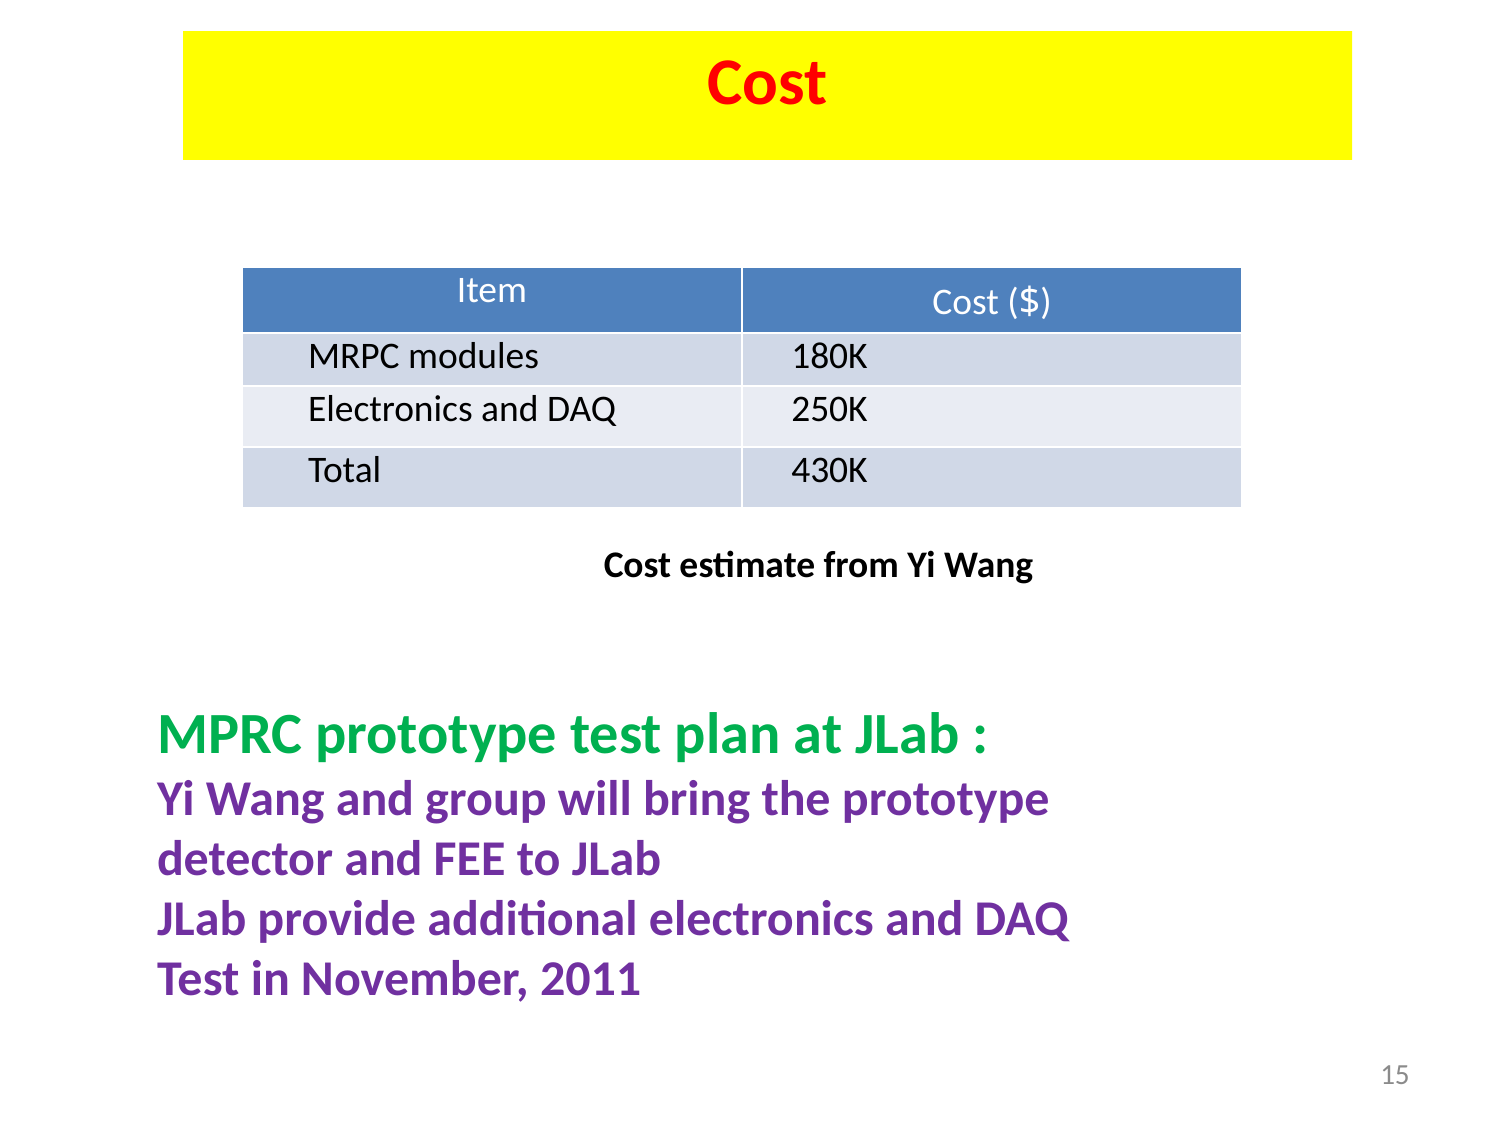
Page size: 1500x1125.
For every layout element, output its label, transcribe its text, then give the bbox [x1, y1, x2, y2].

table_cell Total [243, 448, 741, 507]
table_header Cost ($) [743, 268, 1241, 332]
table_cell MRPC modules [243, 334, 741, 385]
table_cell 250K [743, 387, 1241, 446]
slide_number 15 [1347, 1042, 1425, 1103]
text_box MPRC prototype test plan at JLab : Yi Wang and group will bring the prototype detector and FEE to JLab JLab provide additional electronics and DAQ Test in November, 2011 [142, 687, 1085, 1058]
table_cell Electronics and DAQ [243, 387, 741, 446]
table_cell 180K [743, 334, 1241, 385]
table_header Item [243, 268, 741, 332]
text_box Cost estimate from Yi Wang [589, 532, 1049, 592]
table_cell 430K [743, 448, 1241, 507]
text_box Cost [183, 31, 1353, 160]
